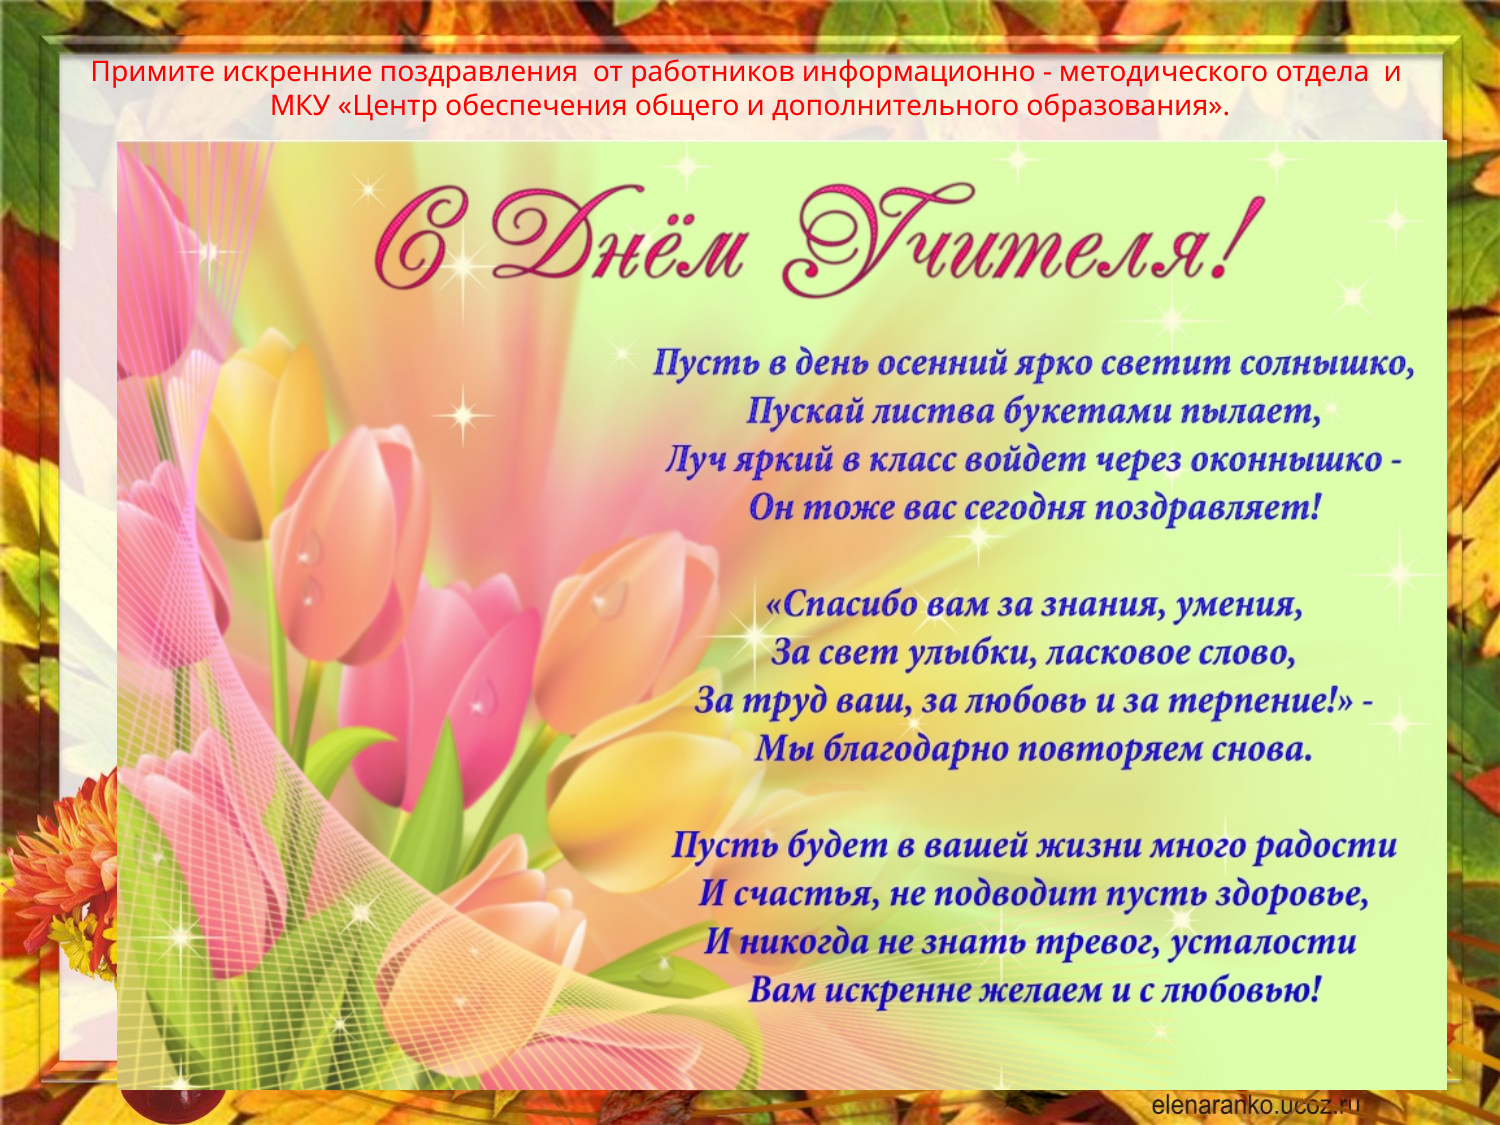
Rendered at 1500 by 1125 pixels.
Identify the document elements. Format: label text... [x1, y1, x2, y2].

title Примите искренние поздравления от работников информационно - методического отдела и МКУ «Центр обеспечения общего и дополнительного образования». [75, 45, 1425, 129]
picture [0, 0, 1500, 1125]
